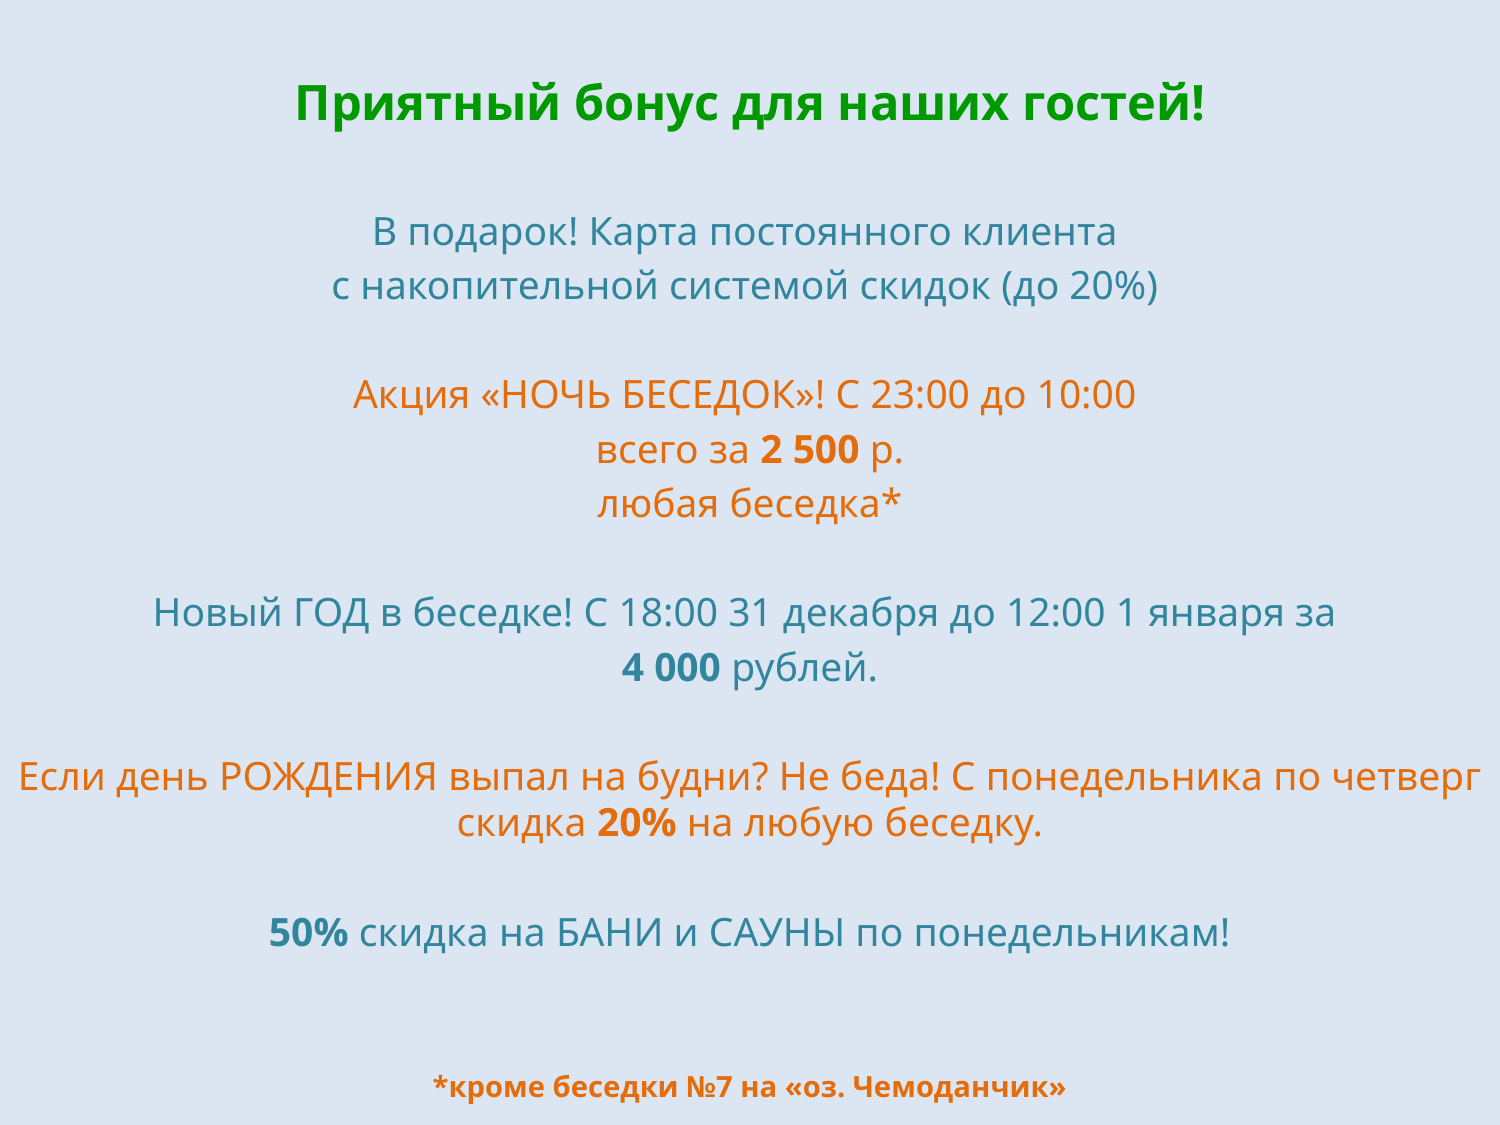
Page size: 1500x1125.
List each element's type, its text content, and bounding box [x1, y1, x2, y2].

list Приятный бонус для наших гостей! В подарок! Карта постоянного клиента с накопительной системой скидок (до 20%) Акция «НОЧЬ БЕСЕДОК»! С 23:00 до 10:00 всего за 2 500 р. любая беседка* Новый ГОД в беседке! С 18:00 31 декабря до 12:00 1 января за 4 000 рублей. Если день РОЖДЕНИЯ выпал на будни? Не беда! С понедельника по четверг скидка 20% на любую беседку. 50% скидка на БАНИ и САУНЫ по понедельникам! *кроме беседки №7 на «оз. Чемоданчик» [0, 0, 1500, 1125]
